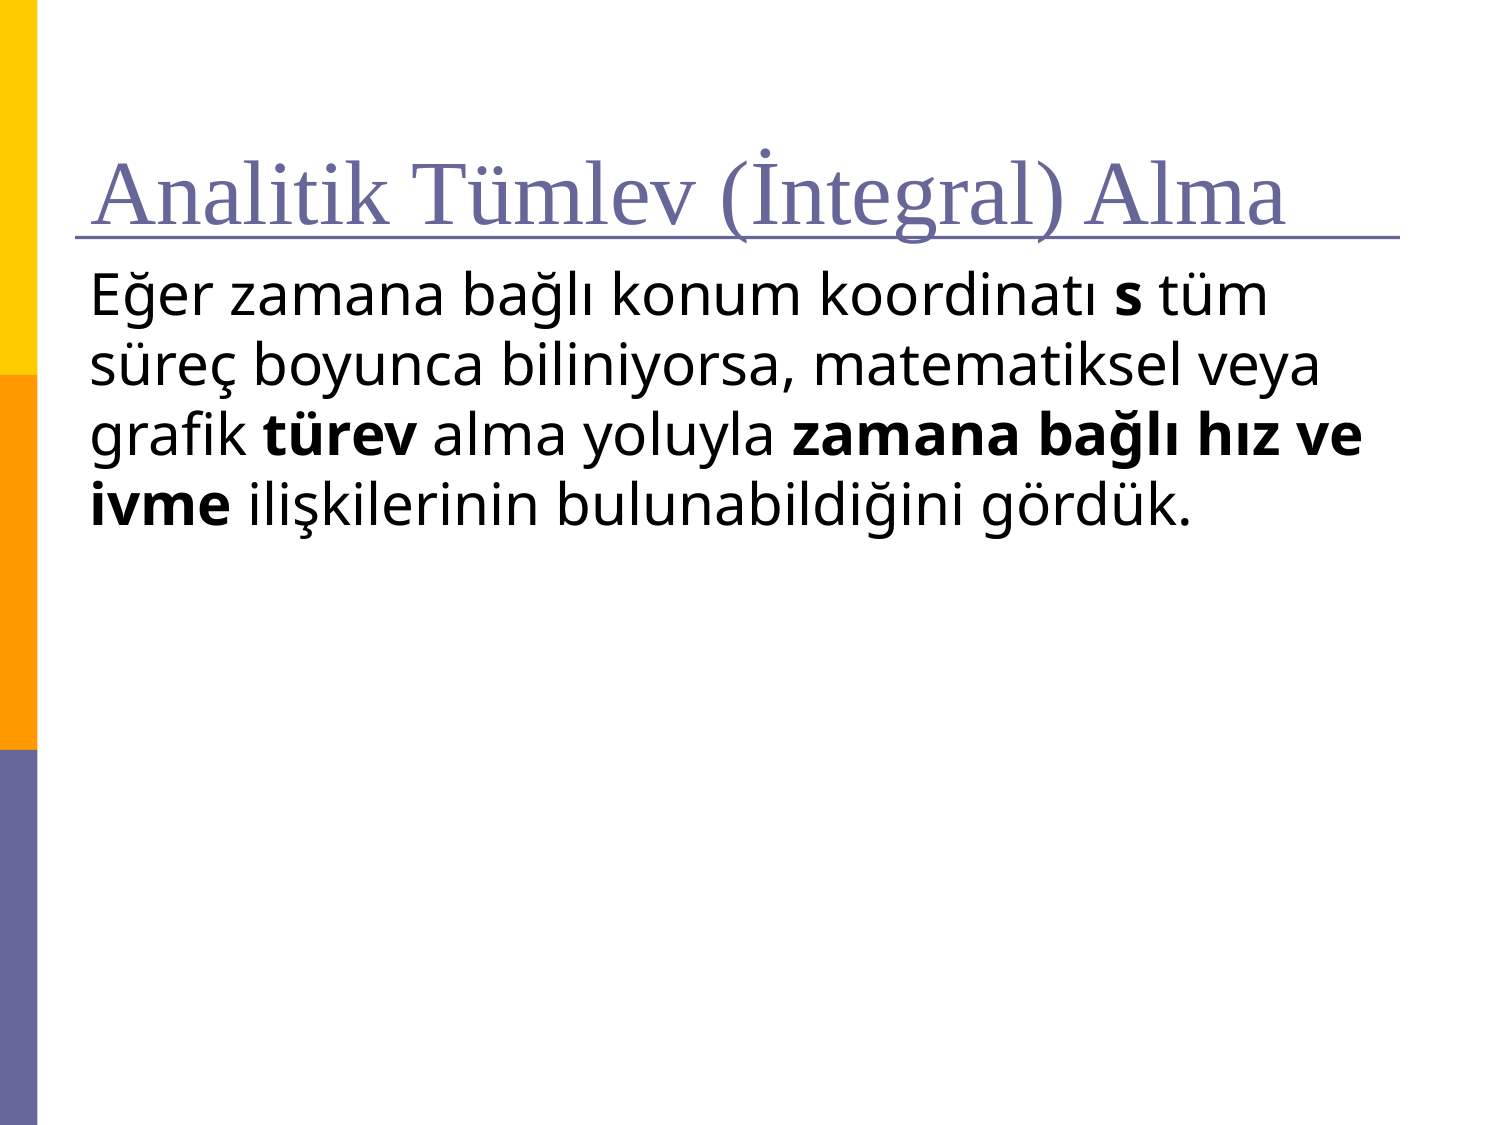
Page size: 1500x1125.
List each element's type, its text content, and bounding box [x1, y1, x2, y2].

text_box Eğer zamana bağlı konum koordinatı s tüm süreç boyunca biliniyorsa, matematiksel veya grafik türev alma yoluyla zamana bağlı hız ve ivme ilişkilerinin bulunabildiğini gördük. [75, 249, 1412, 545]
title Analitik Tümlev (İntegral) Alma [75, 45, 1425, 250]
